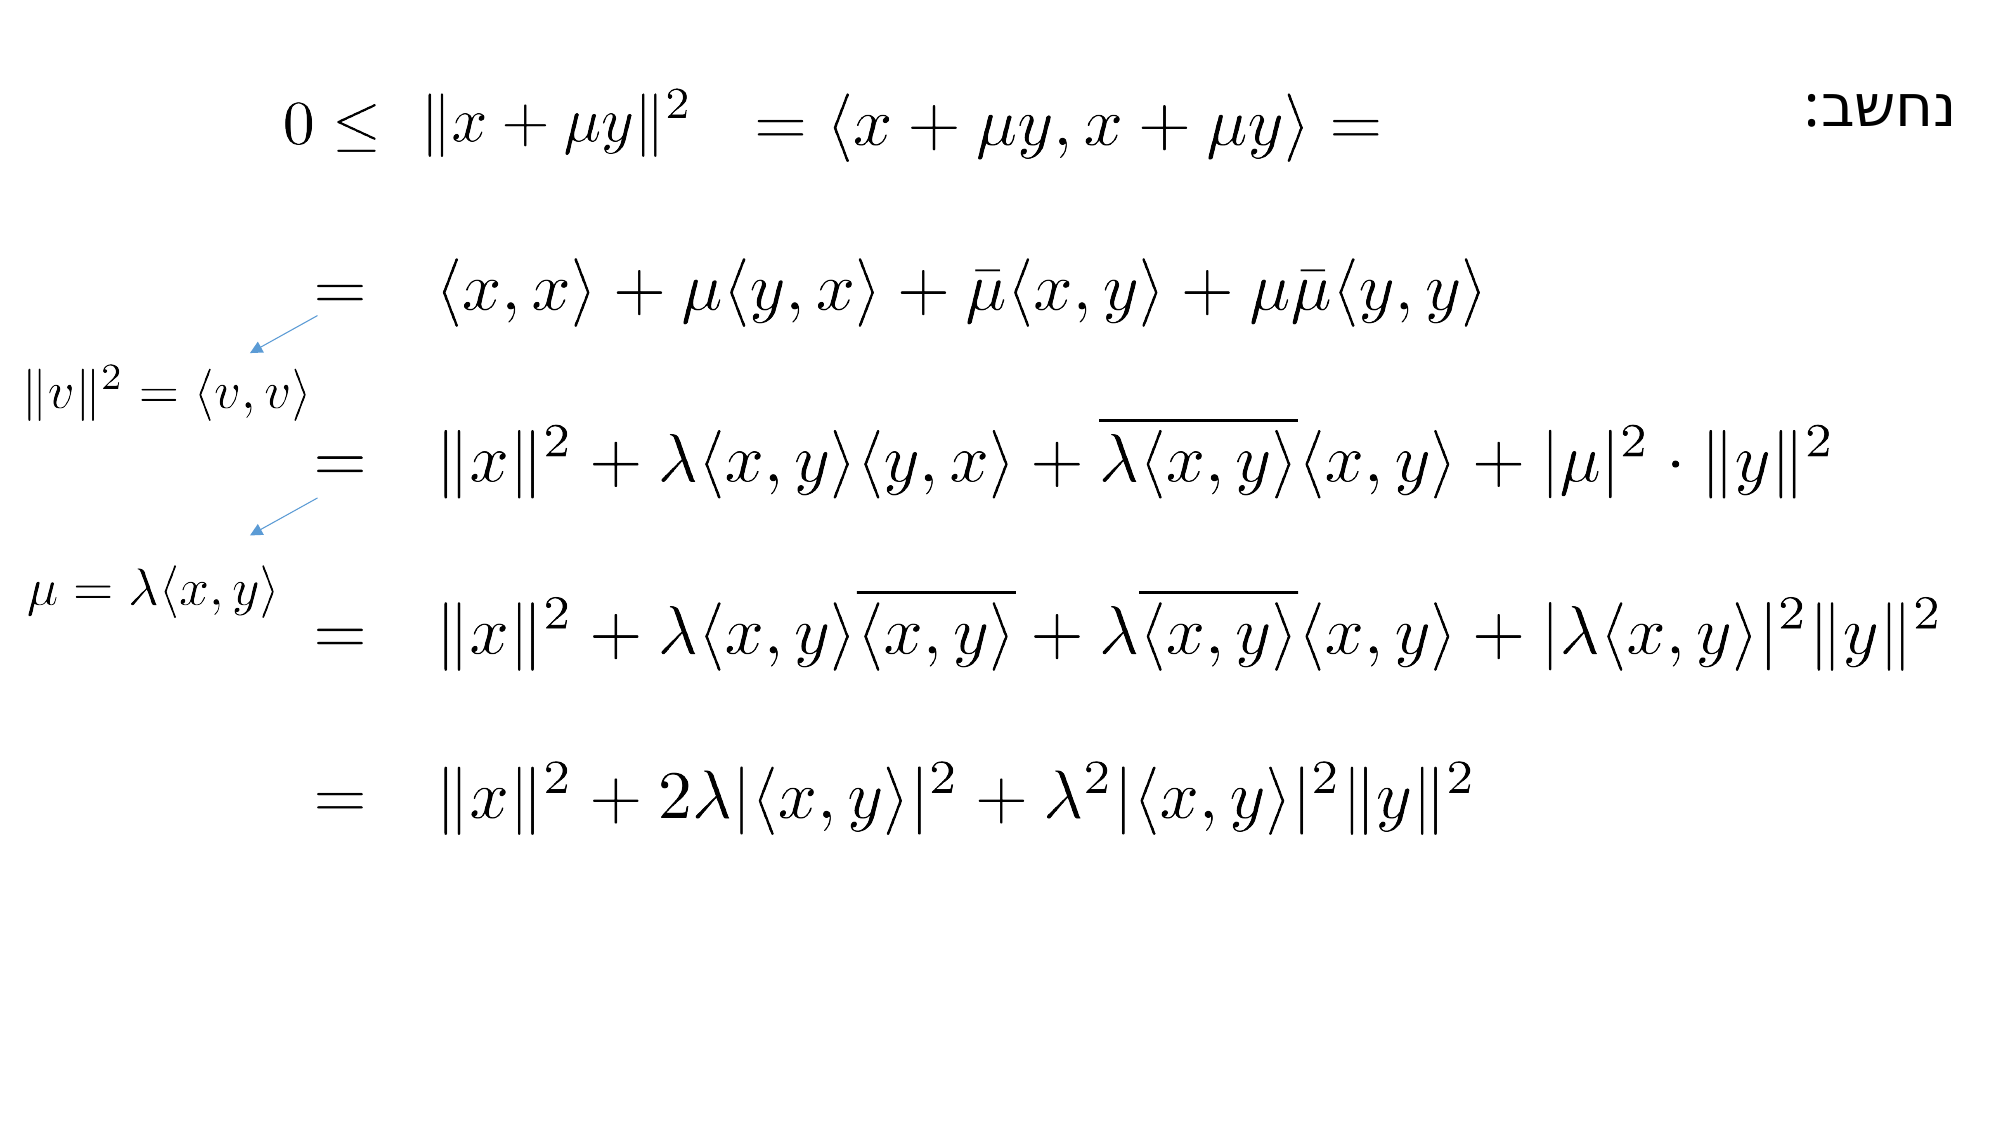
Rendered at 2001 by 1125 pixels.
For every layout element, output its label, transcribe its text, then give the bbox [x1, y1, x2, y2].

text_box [249, 497, 318, 536]
picture [28, 364, 306, 421]
picture [285, 88, 1937, 835]
picture [28, 565, 274, 618]
text_box נחשב: [1754, 60, 1972, 146]
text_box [249, 315, 318, 354]
